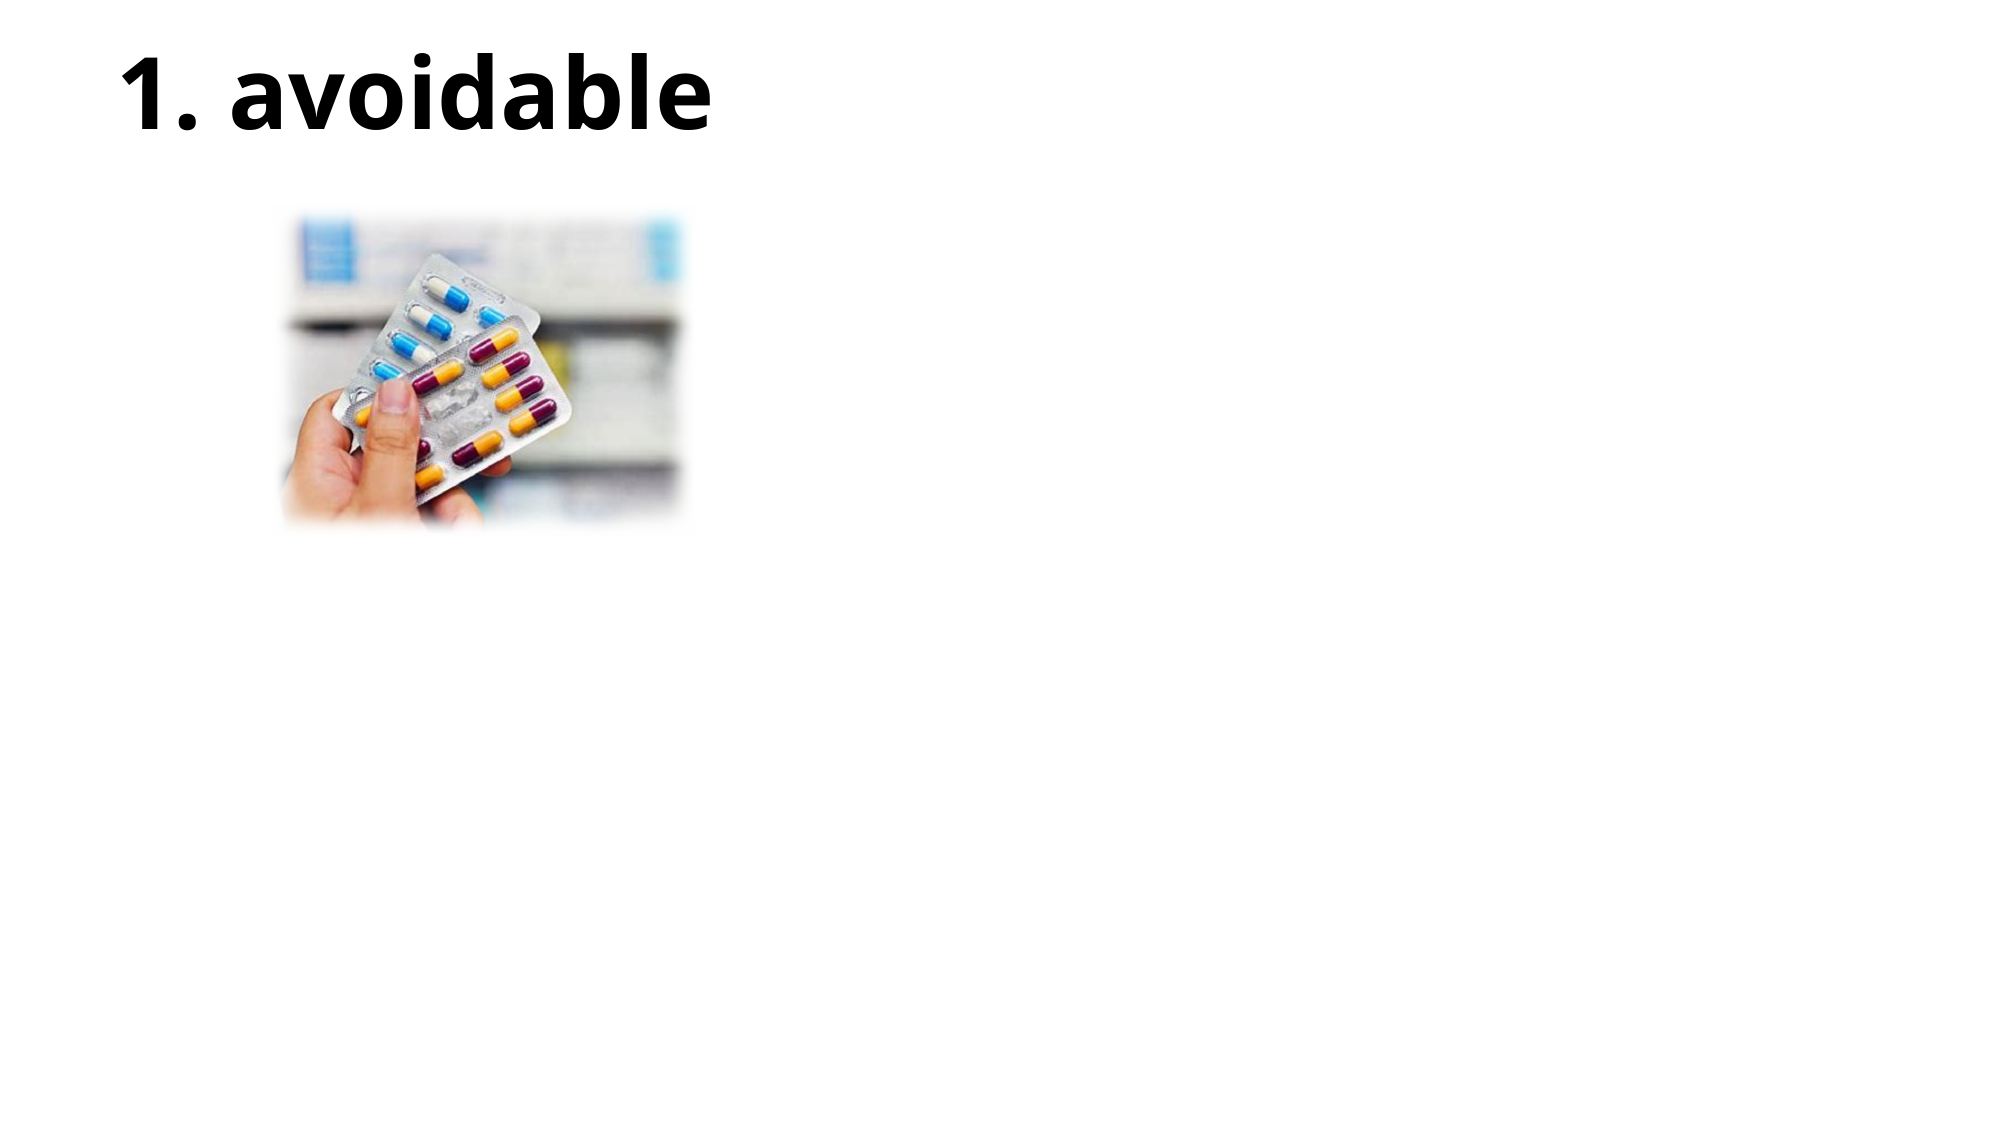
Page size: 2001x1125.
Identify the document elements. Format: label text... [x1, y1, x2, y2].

text_box avoidable [101, 22, 868, 203]
picture [272, 204, 696, 536]
